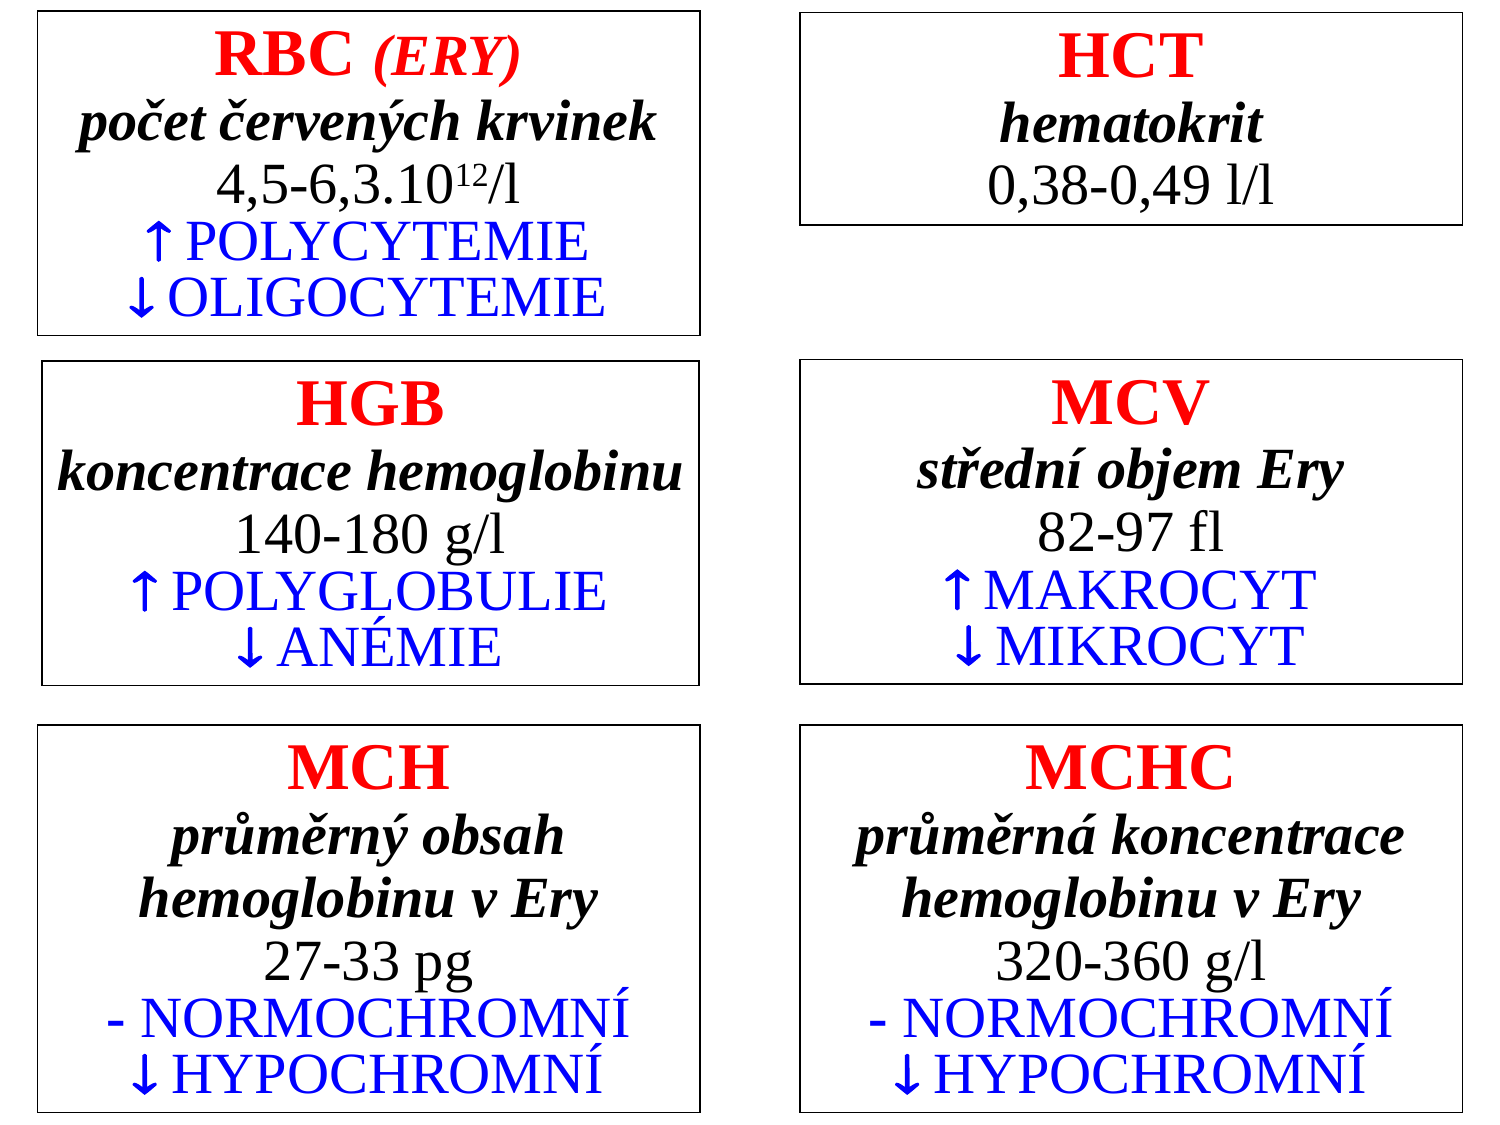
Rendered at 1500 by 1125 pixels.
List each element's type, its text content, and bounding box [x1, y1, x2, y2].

text_box HCT hematokrit 0,38-0,49 l/l [799, 12, 1463, 225]
text_box RBC (ERY) počet červených krvinek 4,5-6,3.1012/l  POLYCYTEMIE  OLIGOCYTEMIE [37, 10, 700, 336]
text_box MCHC průměrná koncentrace hemoglobinu v Ery 320-360 g/l - NORMOCHROMNÍ  HYPOCHROMNÍ [799, 724, 1463, 1113]
text_box MCH průměrný obsah hemoglobinu v Ery 27-33 pg - NORMOCHROMNÍ  HYPOCHROMNÍ [37, 724, 700, 1113]
text_box HGB koncentrace hemoglobinu 140-180 g/l  POLYGLOBULIE  ANÉMIE [42, 360, 700, 686]
text_box MCV střední objem Ery 82-97 fl  MAKROCYT  MIKROCYT [799, 359, 1463, 684]
